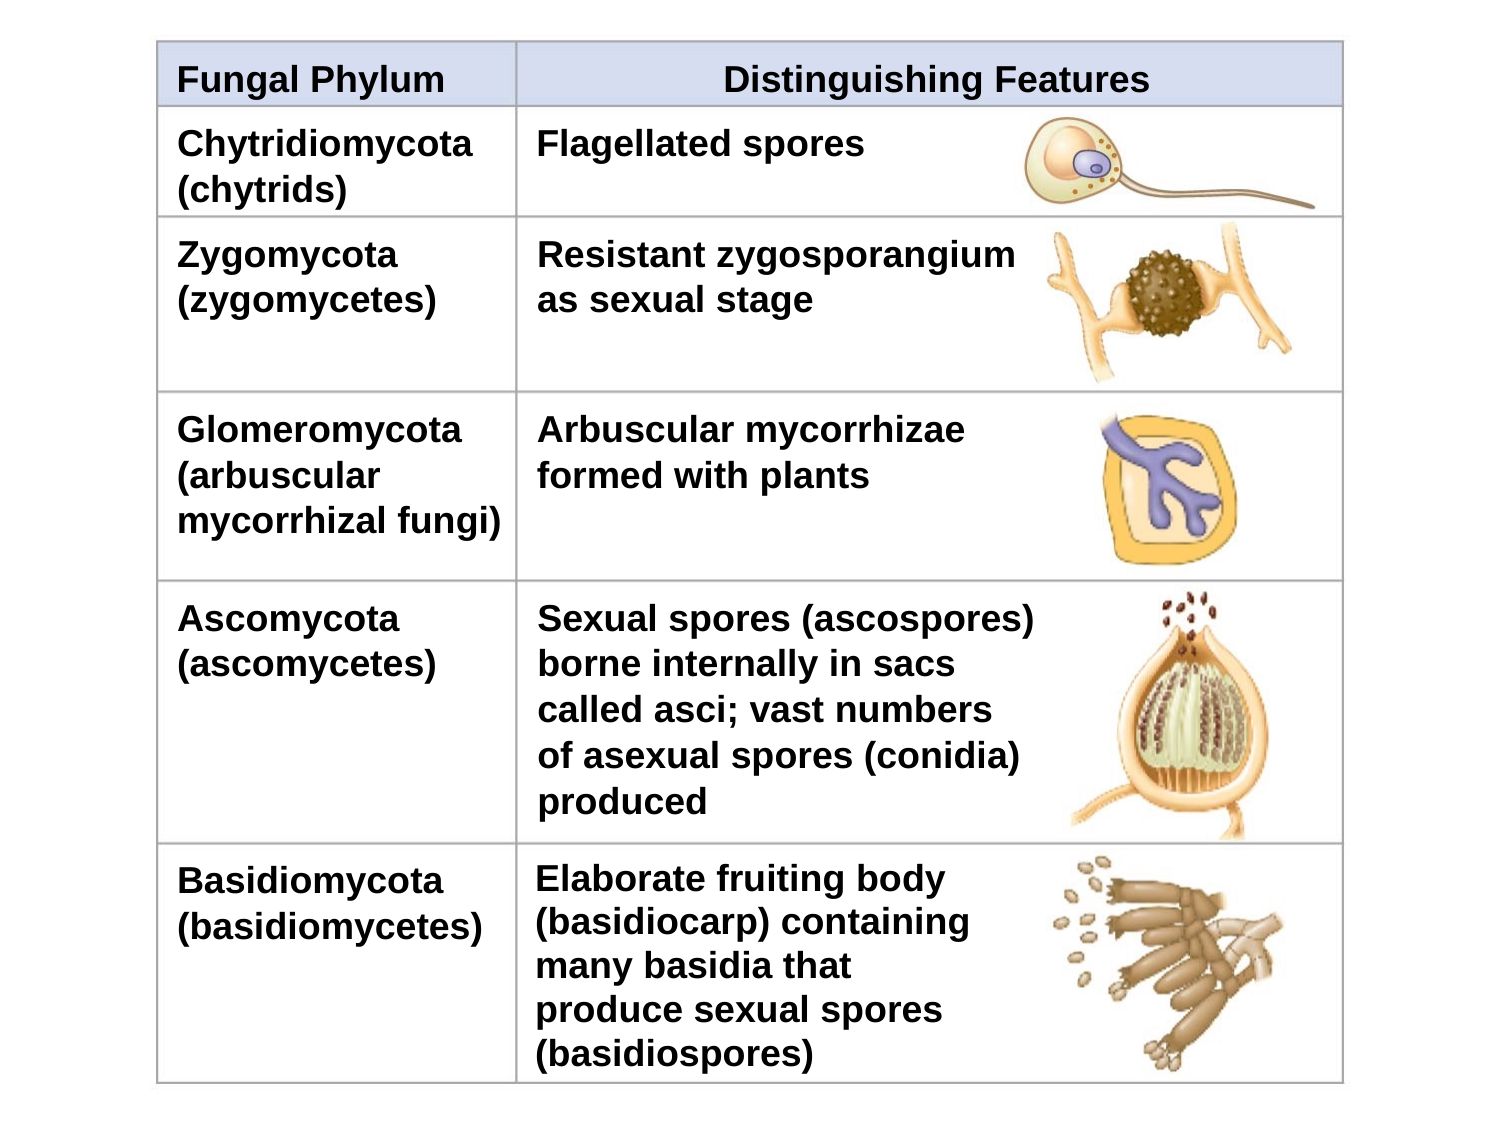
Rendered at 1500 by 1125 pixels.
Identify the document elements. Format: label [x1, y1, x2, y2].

picture [149, 34, 1351, 1091]
